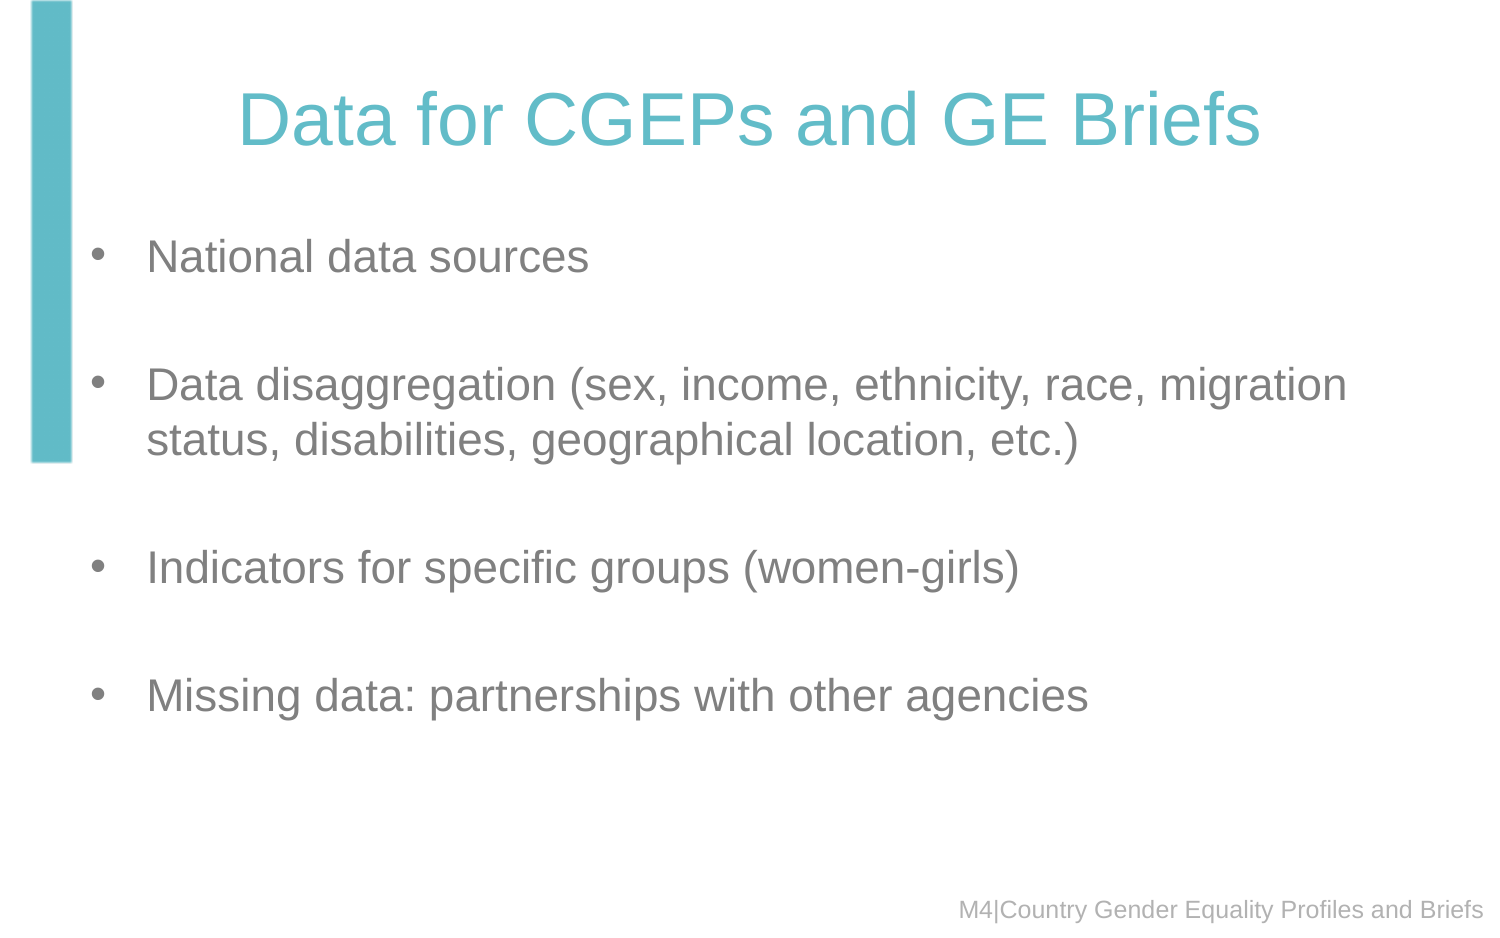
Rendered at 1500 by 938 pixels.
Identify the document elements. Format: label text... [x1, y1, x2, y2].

footer M4|Country Gender Equality Profiles and Briefs [542, 877, 1500, 938]
list National data sources Data disaggregation (sex, income, ethnicity, race, migration status, disabilities, geographical location, etc.) Indicators for specific groups (women-girls) Missing data: partnerships with other agencies [75, 218, 1425, 838]
title Data for CGEPs and GE Briefs [75, 37, 1425, 194]
